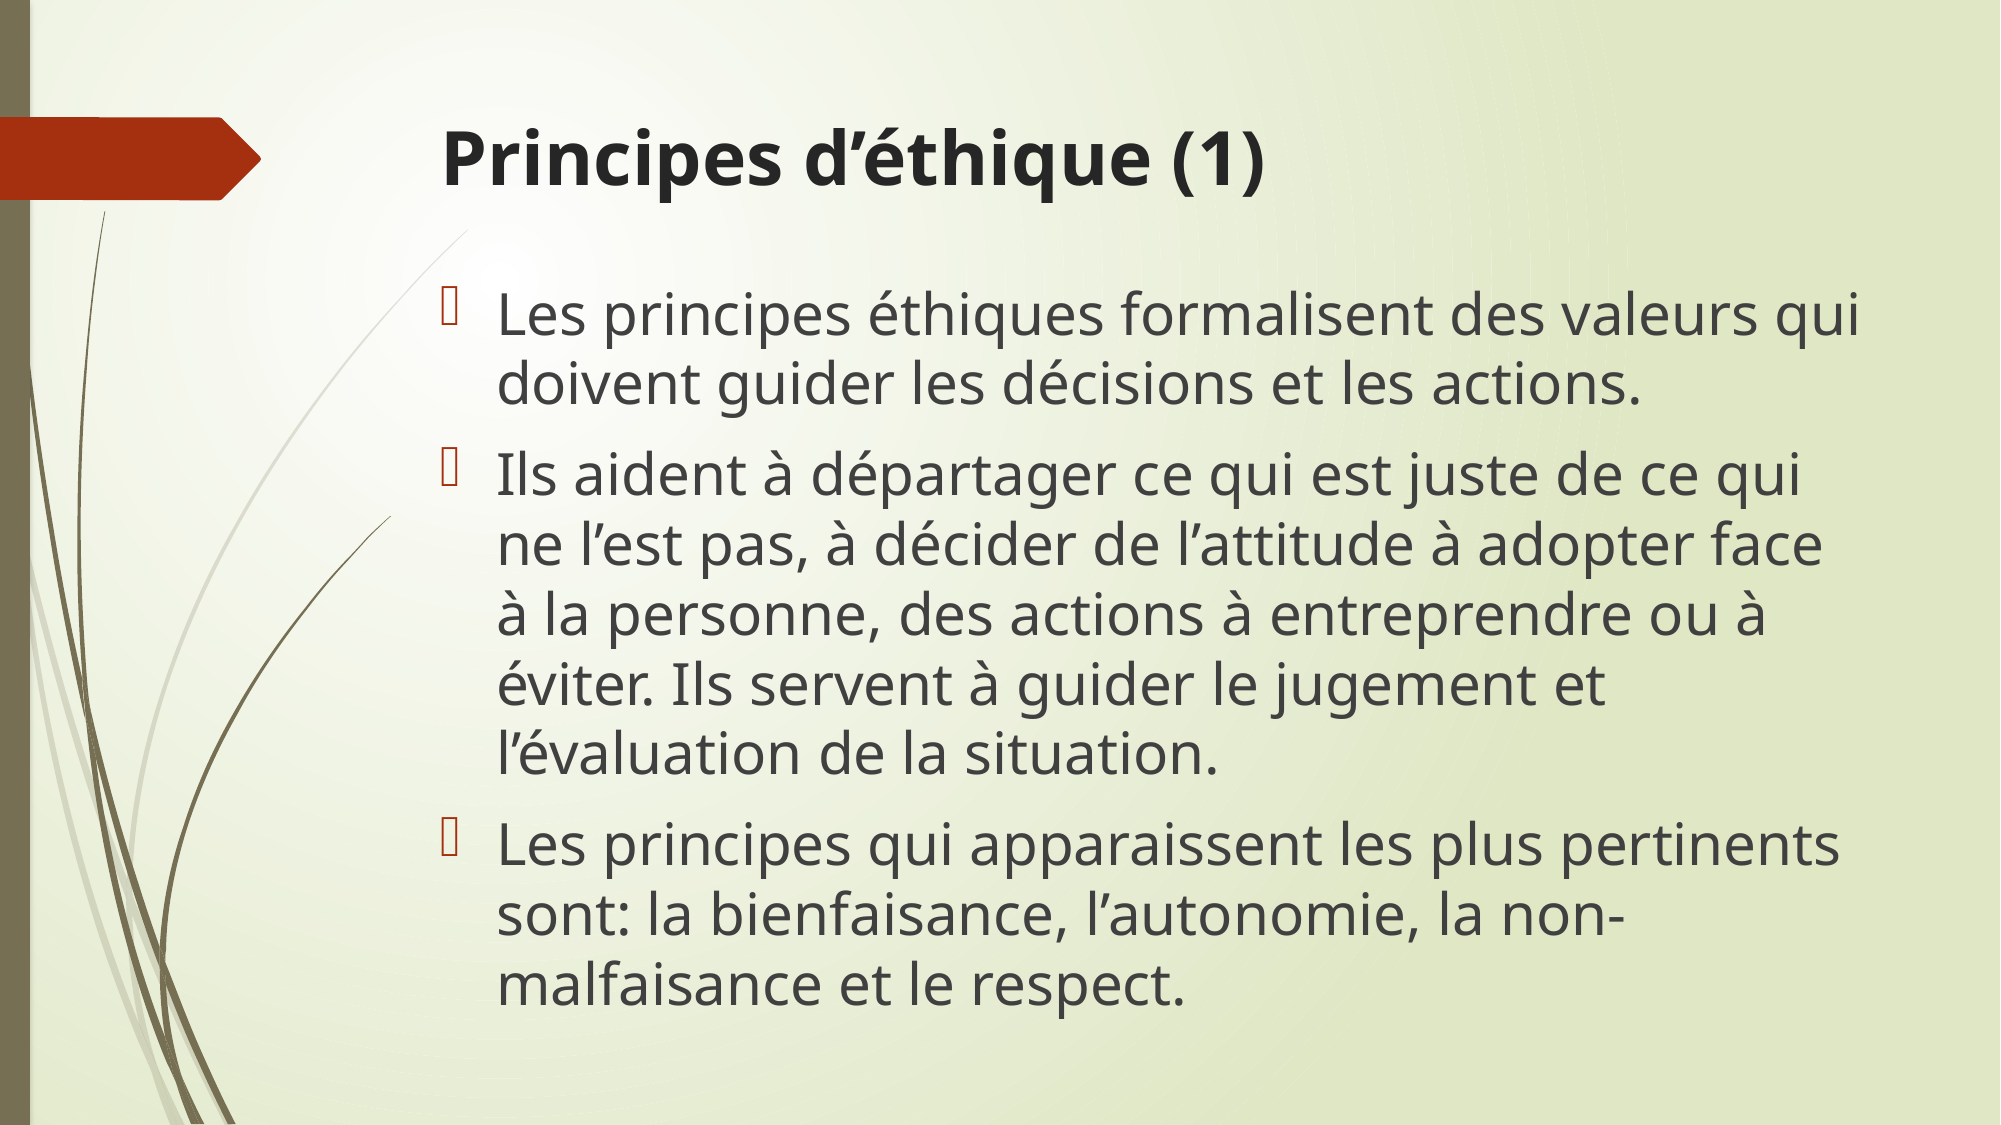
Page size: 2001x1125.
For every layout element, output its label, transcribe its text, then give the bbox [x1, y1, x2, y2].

list Les principes éthiques formalisent des valeurs qui doivent guider les décisions et les actions. Ils aident à départager ce qui est juste de ce qui ne l’est pas, à décider de l’attitude à adopter face à la personne, des actions à entreprendre ou à éviter. Ils servent à guider le jugement et l’évaluation de la situation. Les principes qui apparaissent les plus pertinents sont: la bienfaisance, l’autonomie, la non-malfaisance et le respect. [424, 269, 1888, 1055]
title Principes d’éthique (1) [425, 102, 1888, 269]
